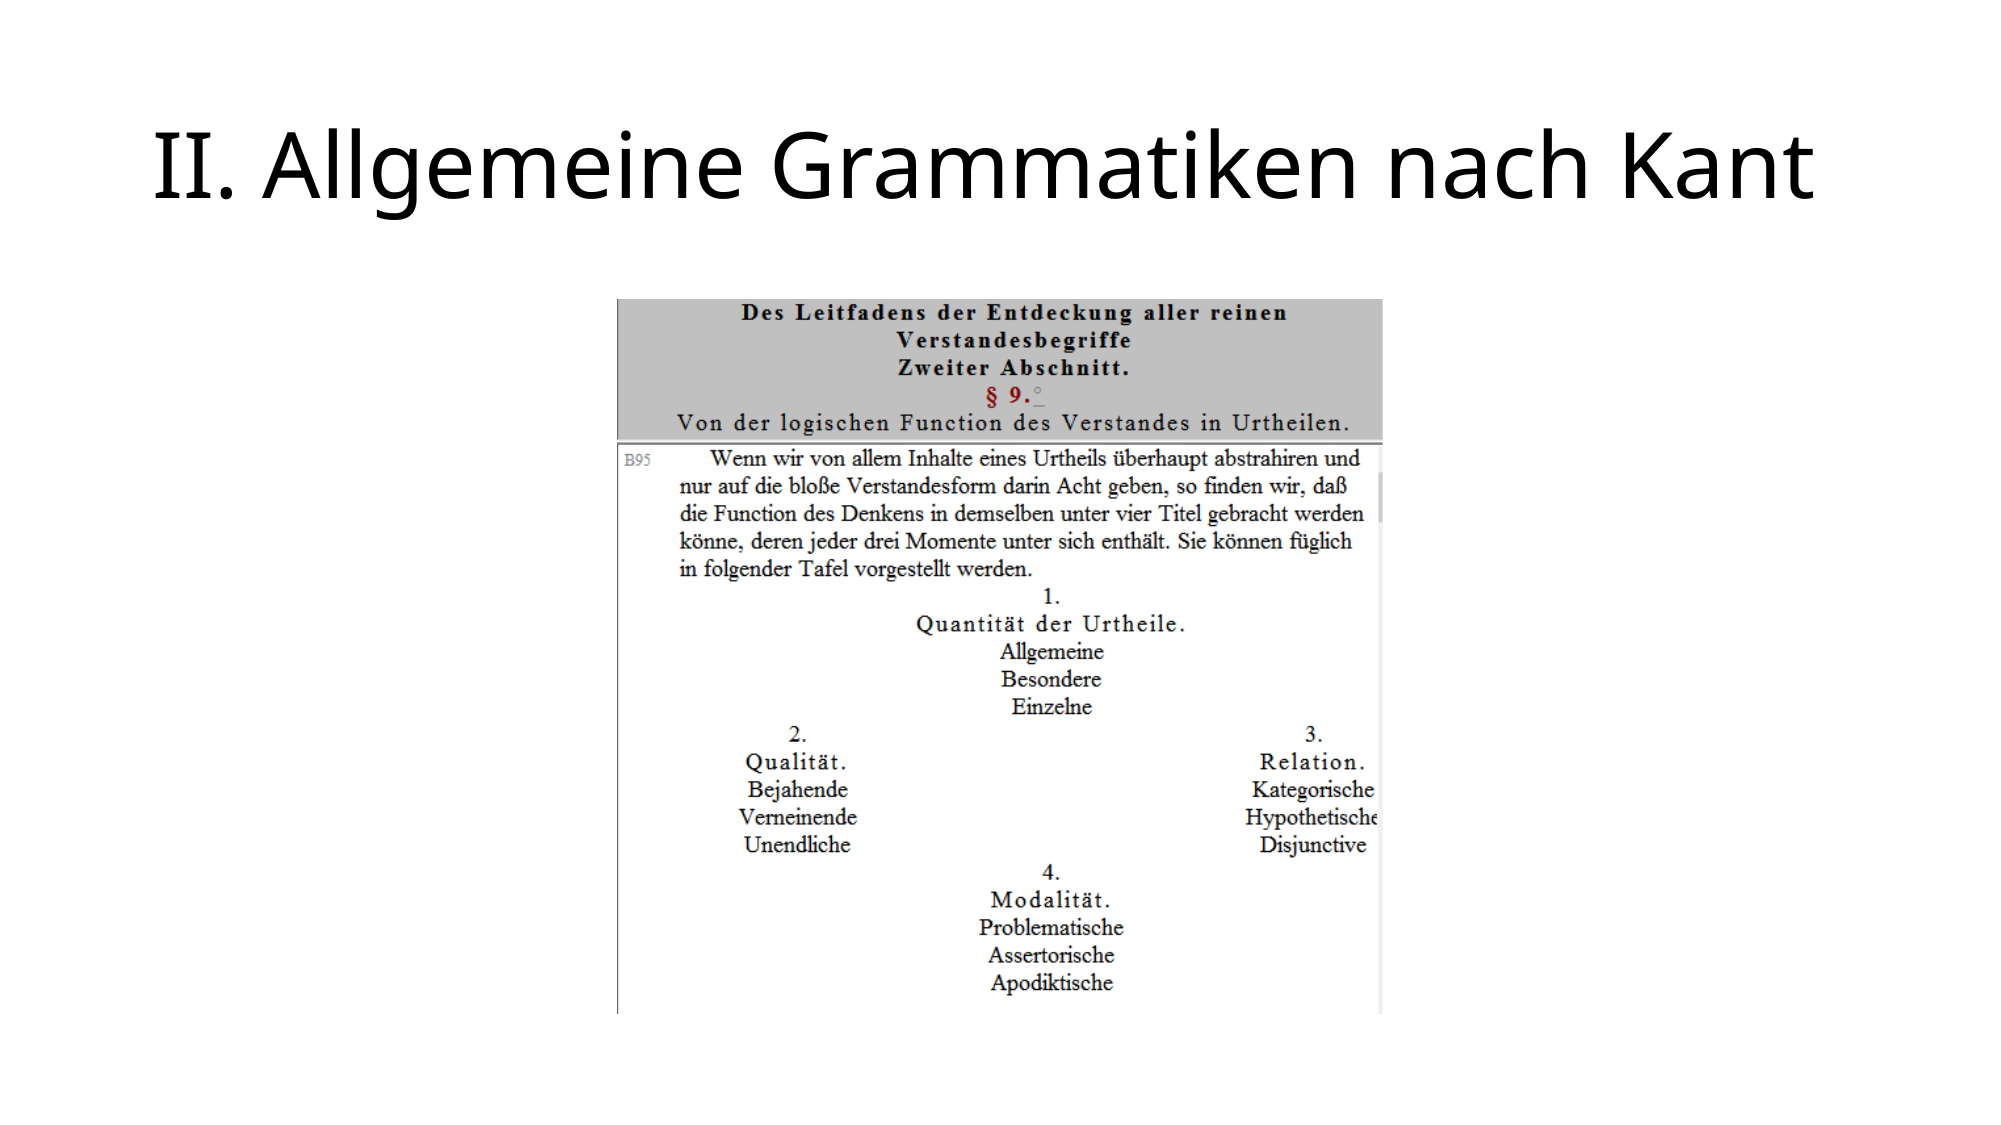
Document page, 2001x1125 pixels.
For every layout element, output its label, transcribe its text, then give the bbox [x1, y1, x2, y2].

title II. Allgemeine Grammatiken nach Kant [137, 59, 1863, 278]
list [617, 299, 1383, 1014]
